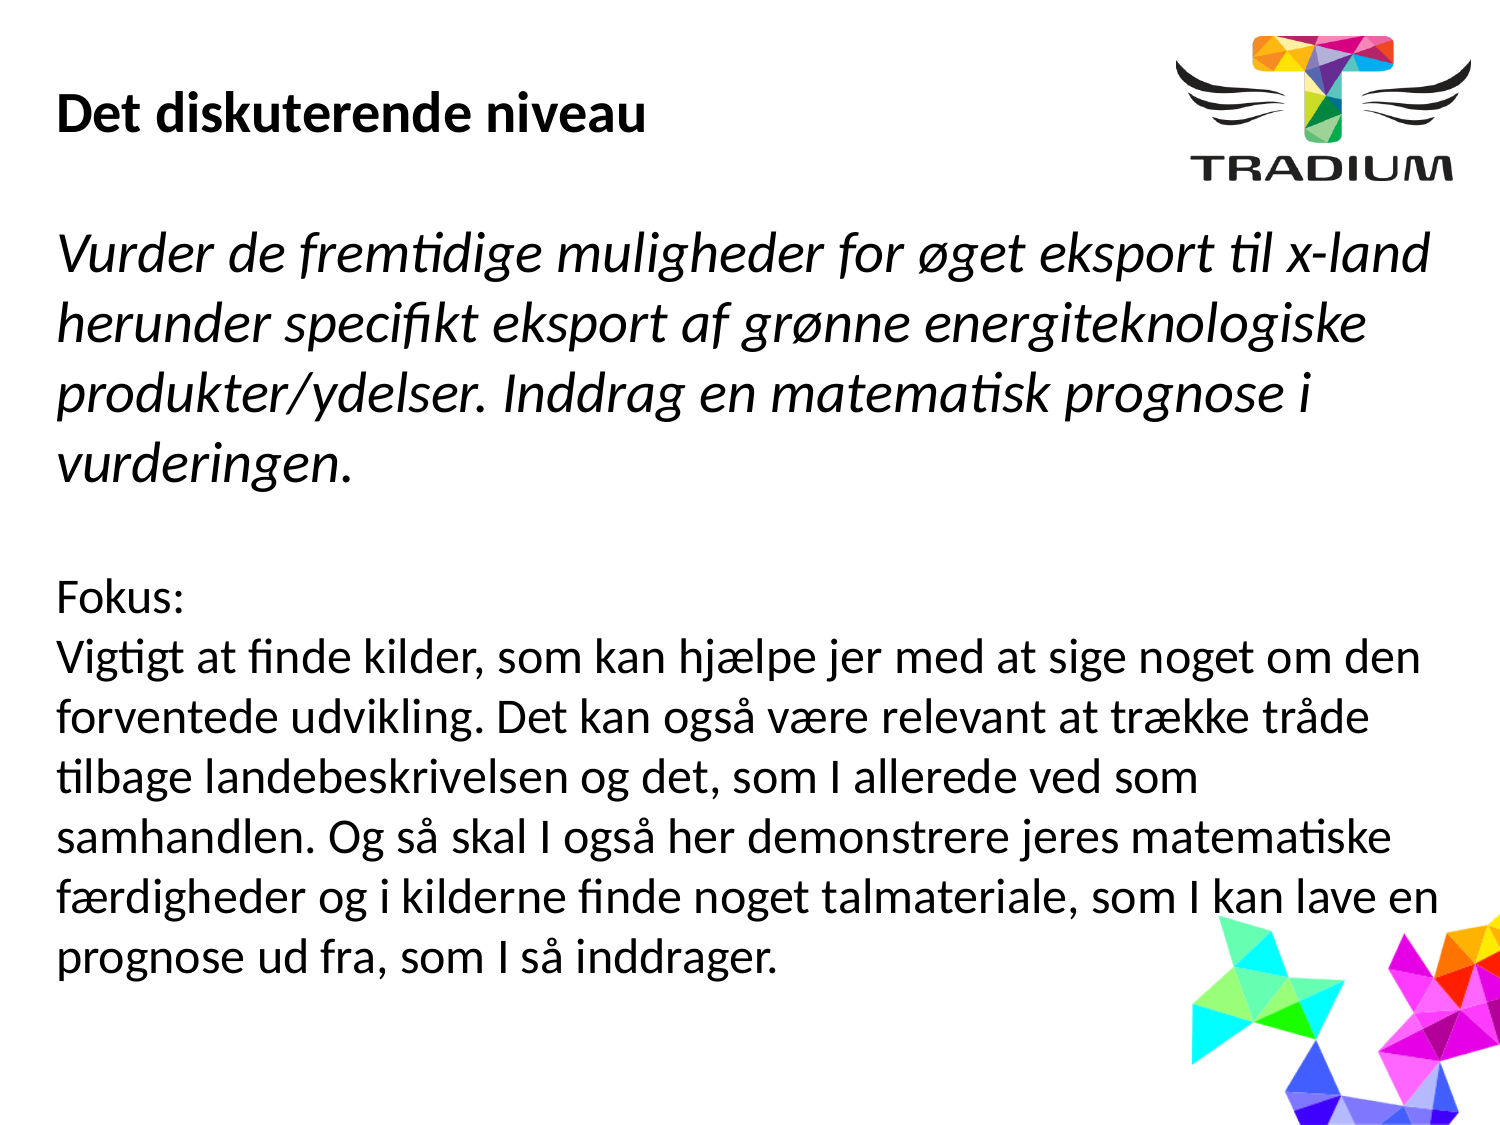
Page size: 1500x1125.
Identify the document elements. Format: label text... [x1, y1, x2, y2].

picture [1192, 914, 1500, 1125]
picture [1175, 35, 1471, 181]
text_box Det diskuterende niveau Vurder de fremtidige muligheder for øget eksport til x-land herunder specifikt eksport af grønne energiteknologiske produkter/ydelser. Inddrag en matematisk prognose i vurderingen. Fokus: Vigtigt at finde kilder, som kan hjælpe jer med at sige noget om den forventede udvikling. Det kan også være relevant at trække tråde tilbage landebeskrivelsen og det, som I allerede ved som samhandlen. Og så skal I også her demonstrere jeres matematiske færdigheder og i kilderne finde noget talmateriale, som I kan lave en prognose ud fra, som I så inddrager. [41, 66, 1465, 991]
